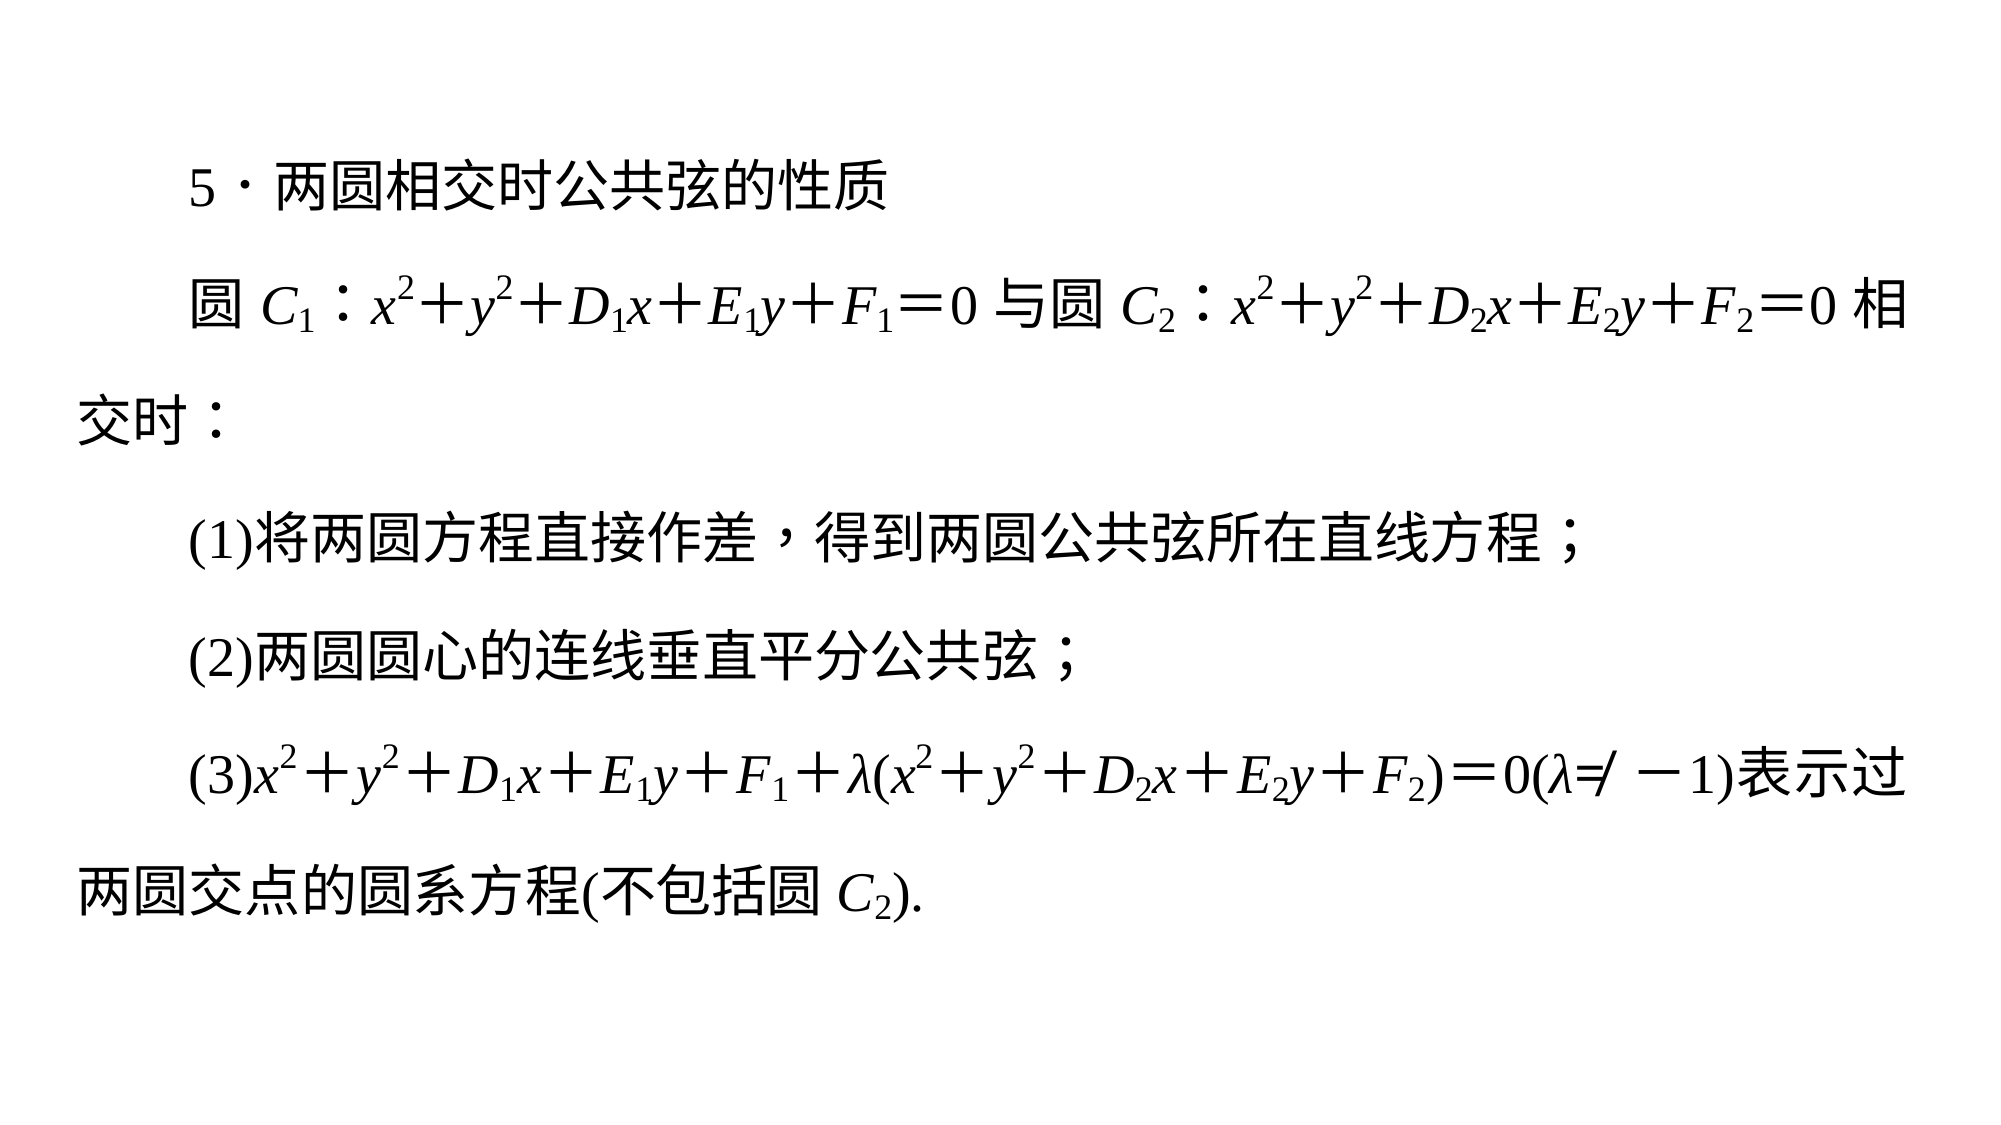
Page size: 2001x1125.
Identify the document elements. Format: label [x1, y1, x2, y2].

text_box [76, 149, 1908, 1005]
